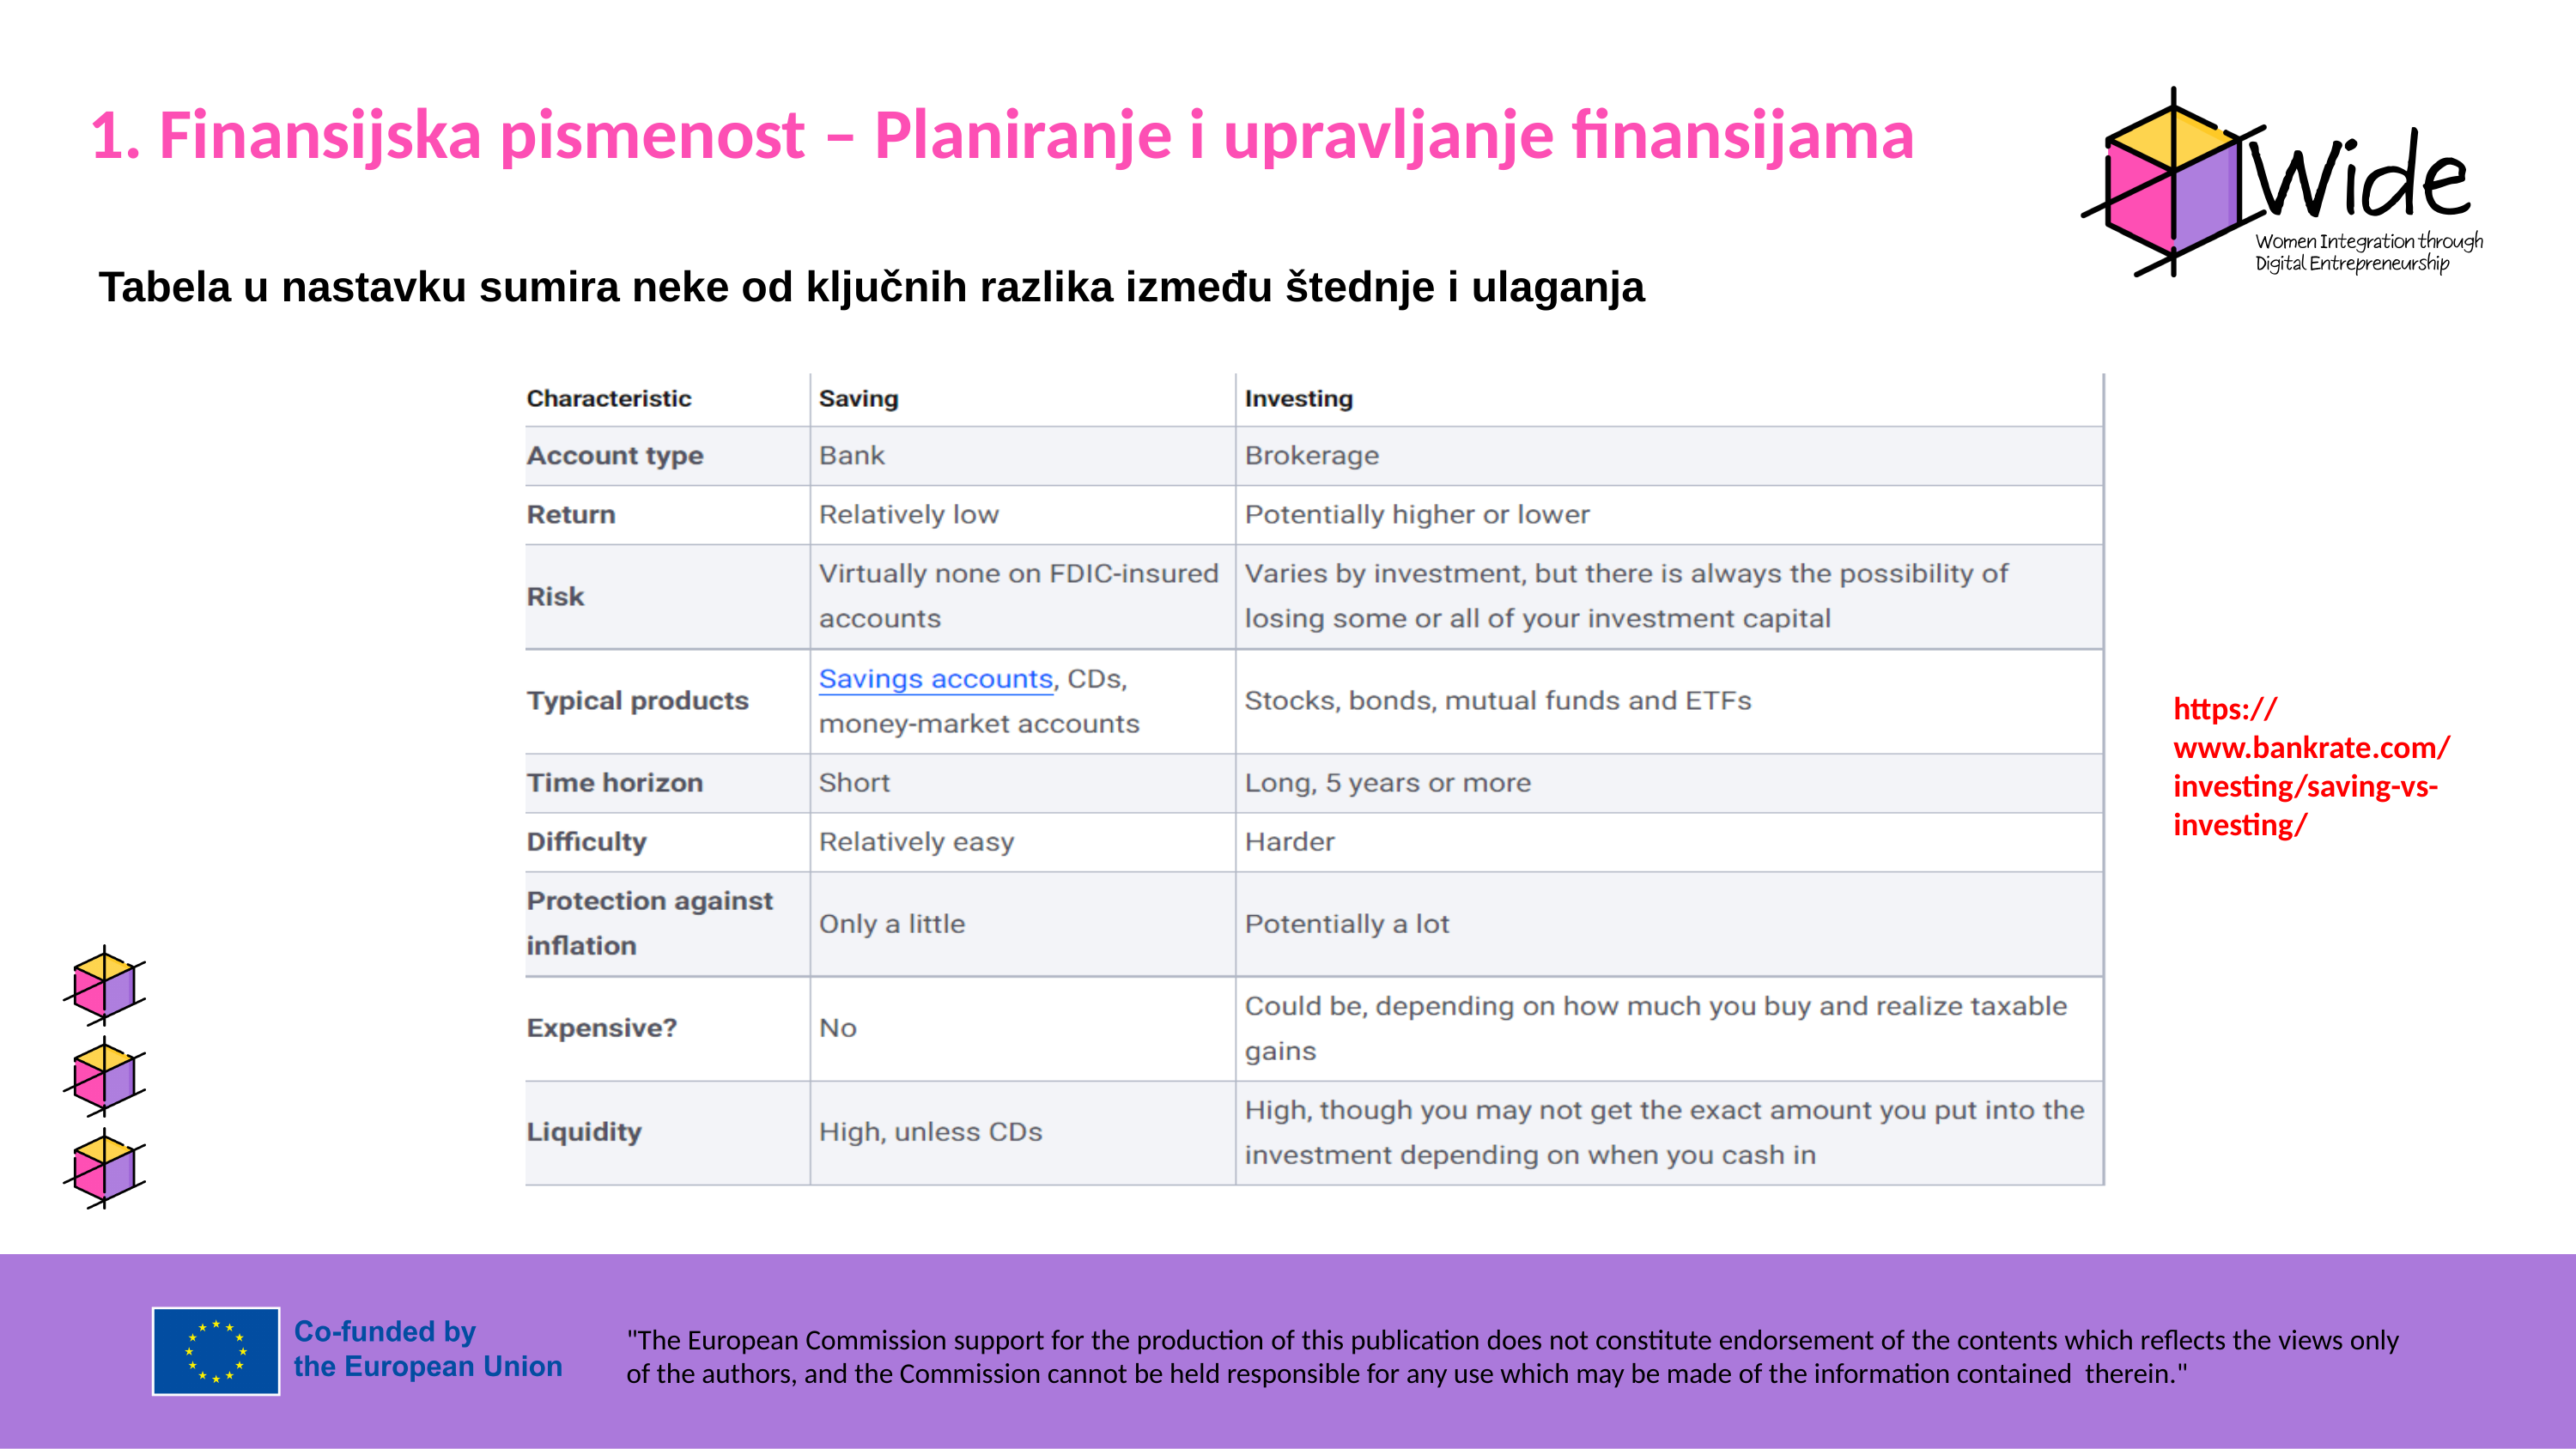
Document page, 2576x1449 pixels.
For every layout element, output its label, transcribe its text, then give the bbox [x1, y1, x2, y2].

picture [63, 1035, 146, 1118]
picture [63, 944, 146, 1027]
picture [2017, 27, 2552, 336]
picture [149, 1304, 593, 1399]
text_box Tabela u nastavku sumira neke od ključnih razlika između štednje i ulaganja [85, 252, 1911, 317]
picture [63, 1127, 146, 1210]
picture [526, 373, 2108, 1192]
text_box https://www.bankrate.com/investing/saving-vs-investing/ [2160, 681, 2548, 849]
text_box 1. Finansijska pismenost – Planiranje i upravljanje finansijama [75, 80, 2001, 179]
